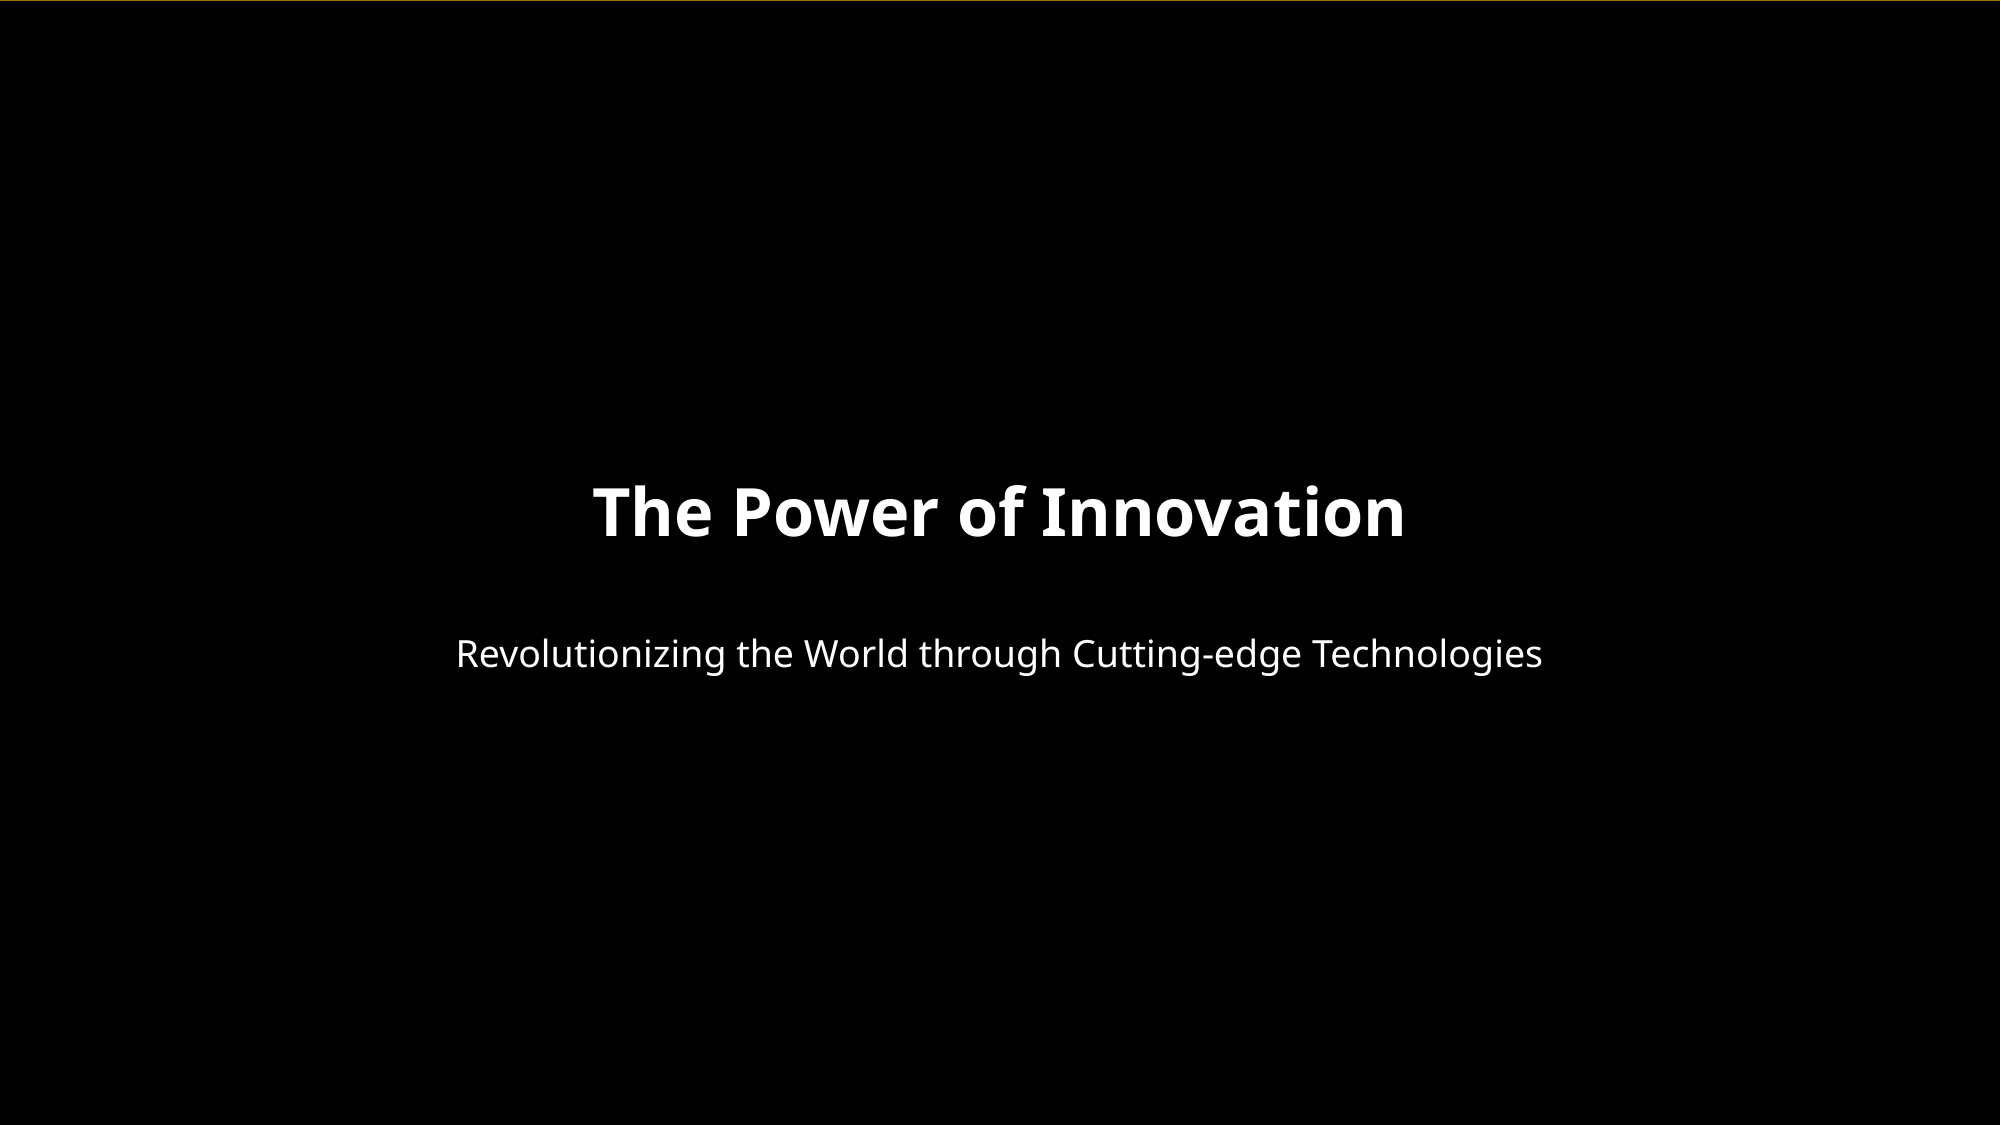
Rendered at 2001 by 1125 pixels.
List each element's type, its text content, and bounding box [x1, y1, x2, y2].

text_box Revolutionizing the World through Cutting-edge Technologies [0, 614, 2000, 690]
text_box The Power of Innovation [0, 434, 2000, 585]
